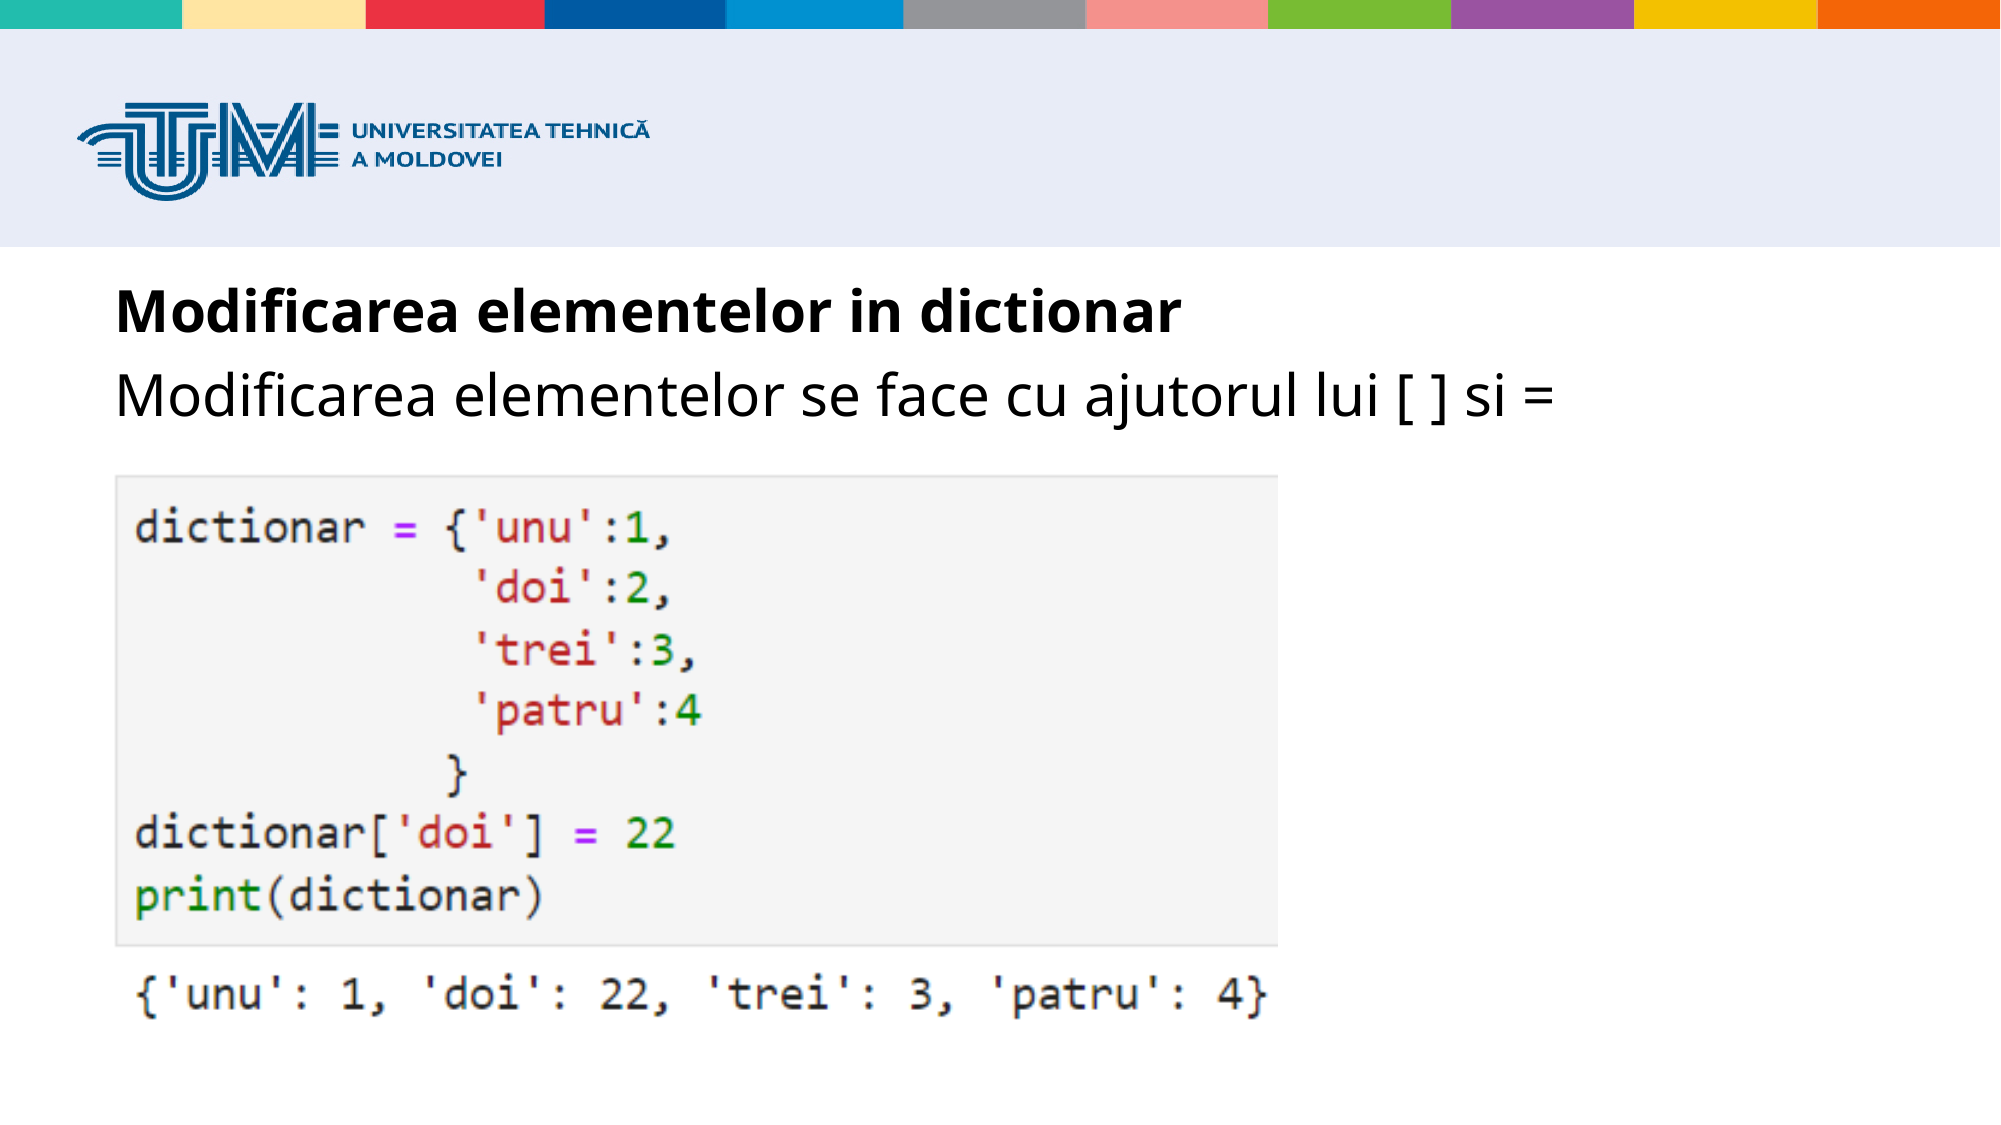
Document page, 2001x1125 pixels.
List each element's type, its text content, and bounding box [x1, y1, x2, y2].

text_box Modificarea elementelor in dictionar Modificarea elementelor se face cu ajutorul lui [ ] si = [99, 275, 1967, 1060]
picture [0, 0, 2001, 1125]
